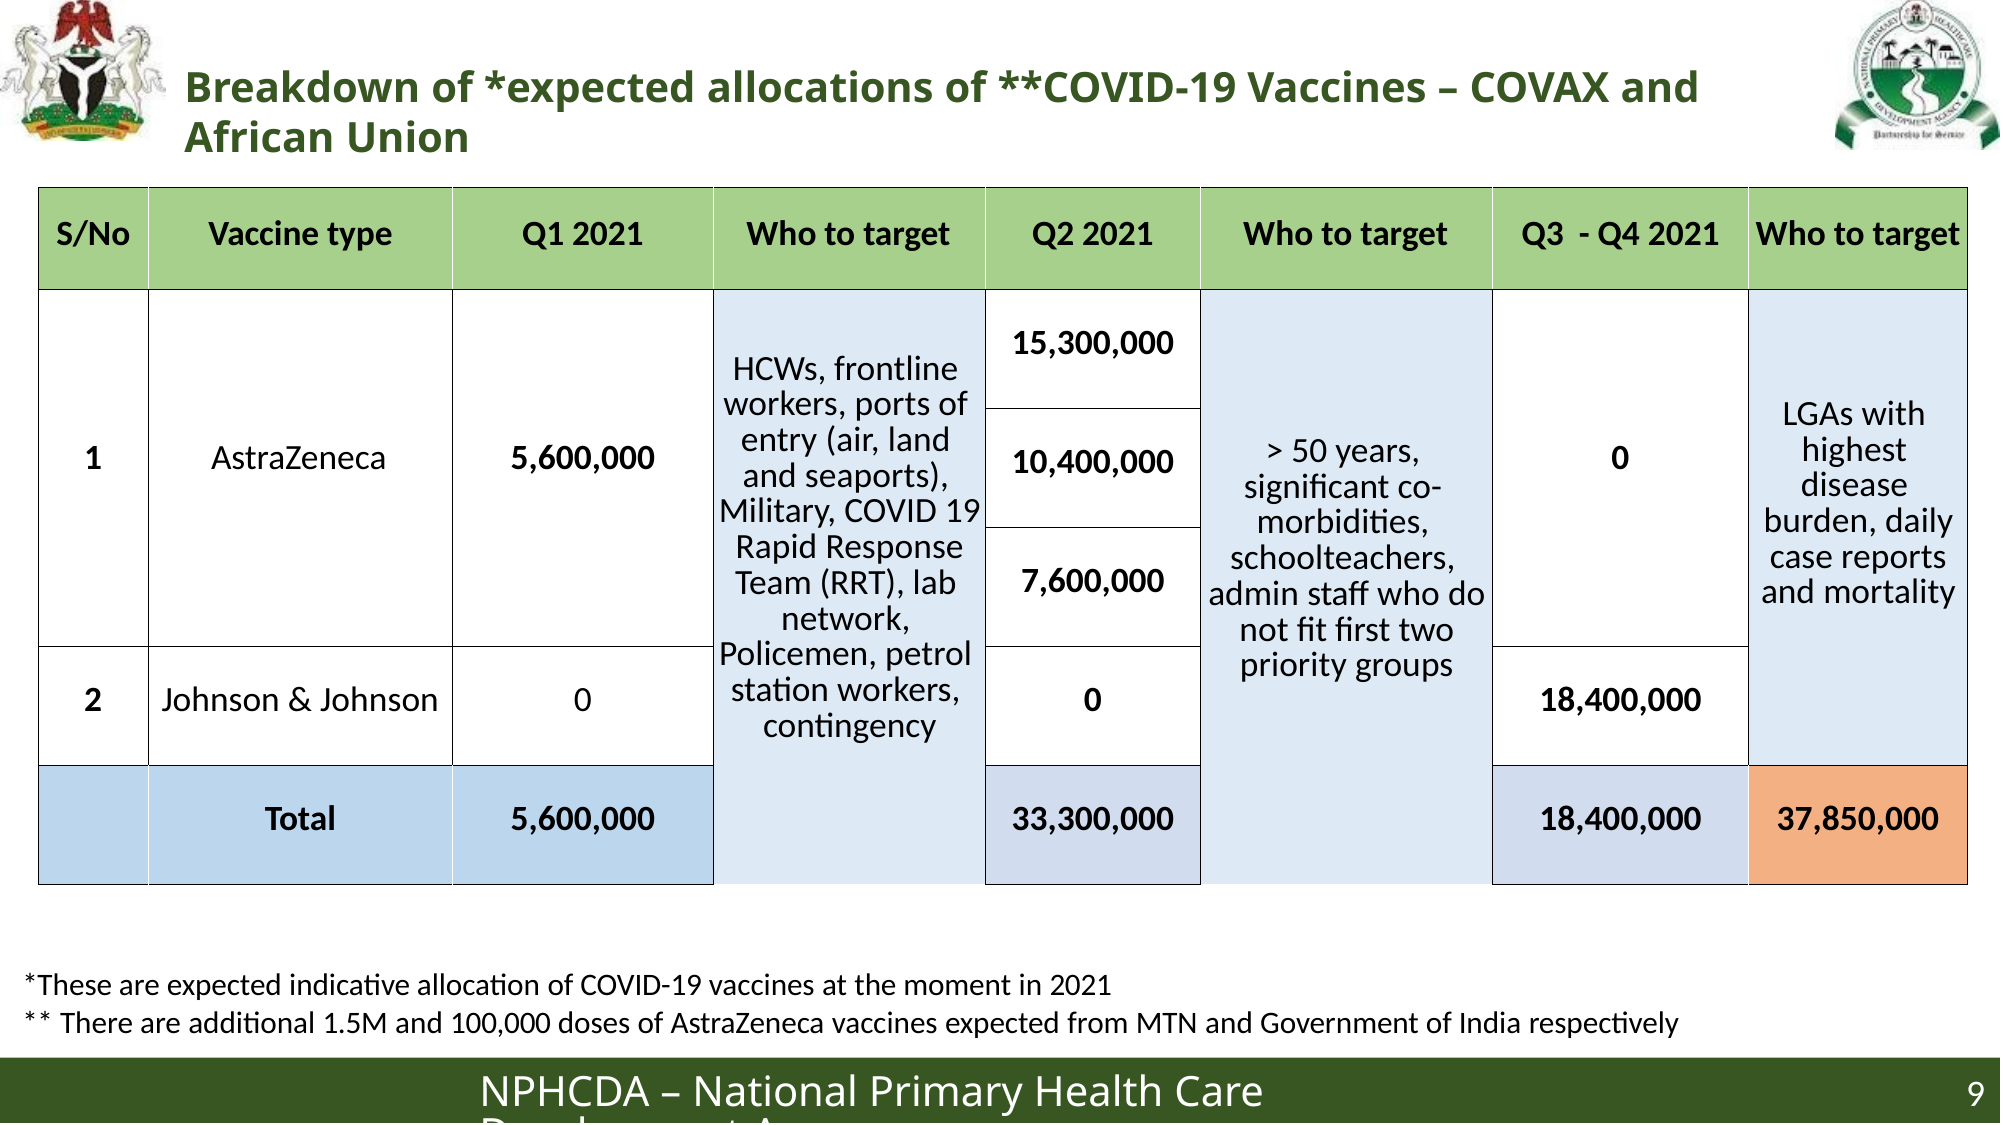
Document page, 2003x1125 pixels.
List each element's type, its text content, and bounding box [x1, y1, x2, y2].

table_cell > 50 years, significant co- morbidities, schoolteachers, admin staff who do not fit first two priority groups [1201, 290, 1492, 884]
table_header Q2 2021 [986, 188, 1200, 289]
table_header Q3 - Q4 2021 [1493, 188, 1748, 289]
picture [0, 0, 166, 141]
footer NPHCDA – National Primary Health Care Development Agency [477, 1073, 1522, 1125]
table_header Who to target [714, 188, 985, 289]
table_cell Johnson & Johnson [149, 647, 452, 765]
table_cell 1 [39, 290, 148, 646]
text_box 9 [1959, 1076, 1992, 1115]
table_cell 7,600,000 [986, 528, 1200, 646]
table_cell 18,400,000 [1493, 766, 1748, 884]
table_header Q1 2021 [453, 188, 713, 289]
table_header S/No [39, 188, 148, 289]
table_cell AstraZeneca [149, 290, 452, 646]
text_box *These are expected indicative allocation of COVID-19 vaccines at the moment in 2021 [20, 962, 1123, 1002]
table_header Who to target [1201, 188, 1492, 289]
table_cell LGAs with highest disease burden, daily case reports and mortality [1749, 290, 1967, 765]
table_header Who to target [1749, 188, 1967, 289]
table_cell 0 [1493, 290, 1748, 646]
table_header Vaccine type [149, 188, 452, 289]
table_cell HCWs, frontline workers, ports of entry (air, land and seaports), Military, COVID 19 Rapid Response Team (RRT), lab network, Policemen, petrol station workers, contingency [714, 290, 985, 884]
table_cell 15,300,000 [986, 290, 1200, 408]
table_cell Total [149, 766, 452, 884]
picture [1835, 0, 2000, 150]
table_cell [39, 766, 148, 884]
title Breakdown of *expected allocations of **COVID-19 Vaccines – COVAX and African Union [182, 58, 1757, 187]
table_cell 5,600,000 [453, 290, 713, 646]
table_cell 5,600,000 [453, 766, 713, 884]
table_cell 0 [453, 647, 713, 765]
table_cell 10,400,000 [986, 409, 1200, 527]
table_cell 37,850,000 [1749, 766, 1967, 884]
table_cell 33,300,000 [986, 766, 1200, 884]
table_cell 2 [39, 647, 148, 765]
text_box ** There are additional 1.5M and 100,000 doses of AstraZeneca vaccines expected from MTN and Government of India respectively [20, 1007, 1693, 1040]
table_cell 18,400,000 [1493, 647, 1748, 765]
table_cell 0 [986, 647, 1200, 765]
